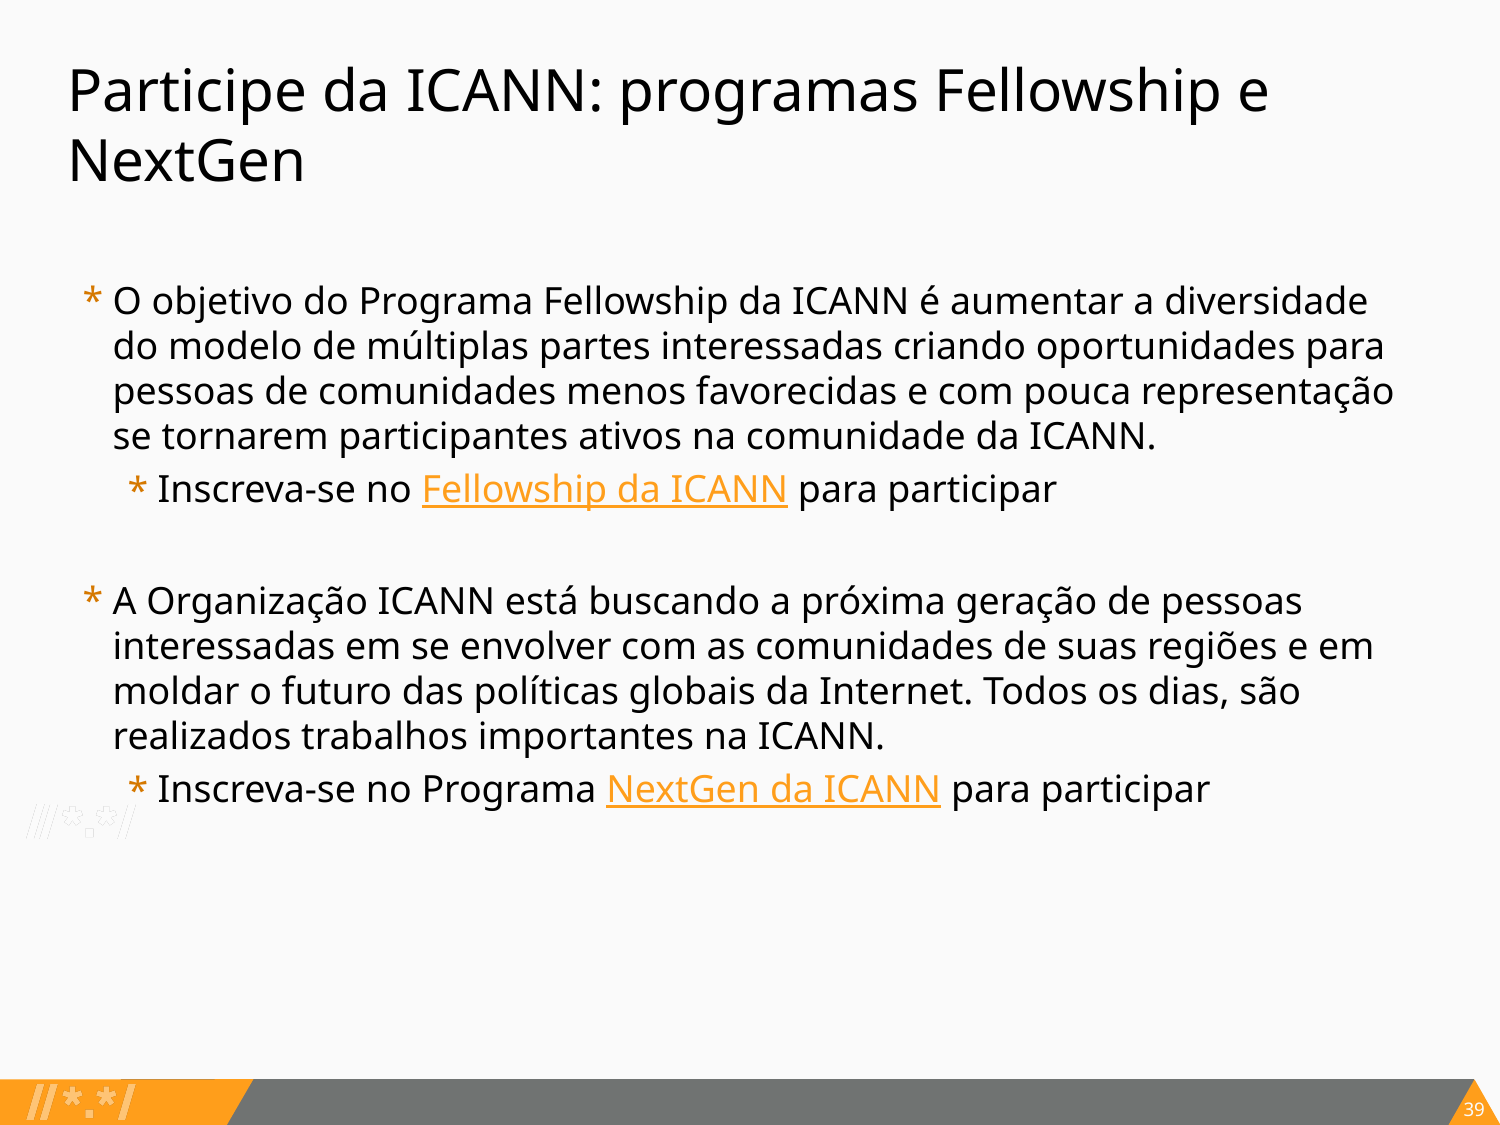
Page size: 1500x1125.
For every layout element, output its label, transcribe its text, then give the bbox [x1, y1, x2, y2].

list O objetivo do Programa Fellowship da ICANN é aumentar a diversidade do modelo de múltiplas partes interessadas criando oportunidades para pessoas de comunidades menos favorecidas e com pouca representação se tornarem participantes ativos na comunidade da ICANN. Inscreva-se no Fellowship da ICANN para participar A Organização ICANN está buscando a próxima geração de pessoas interessadas em se envolver com as comunidades de suas regiões e em moldar o futuro das políticas globais da Internet. Todos os dias, são realizados trabalhos importantes na ICANN. Inscreva-se no Programa NextGen da ICANN para participar [52, 216, 1439, 975]
title Participe da ICANN: programas Fellowship e NextGen [52, 45, 1480, 233]
